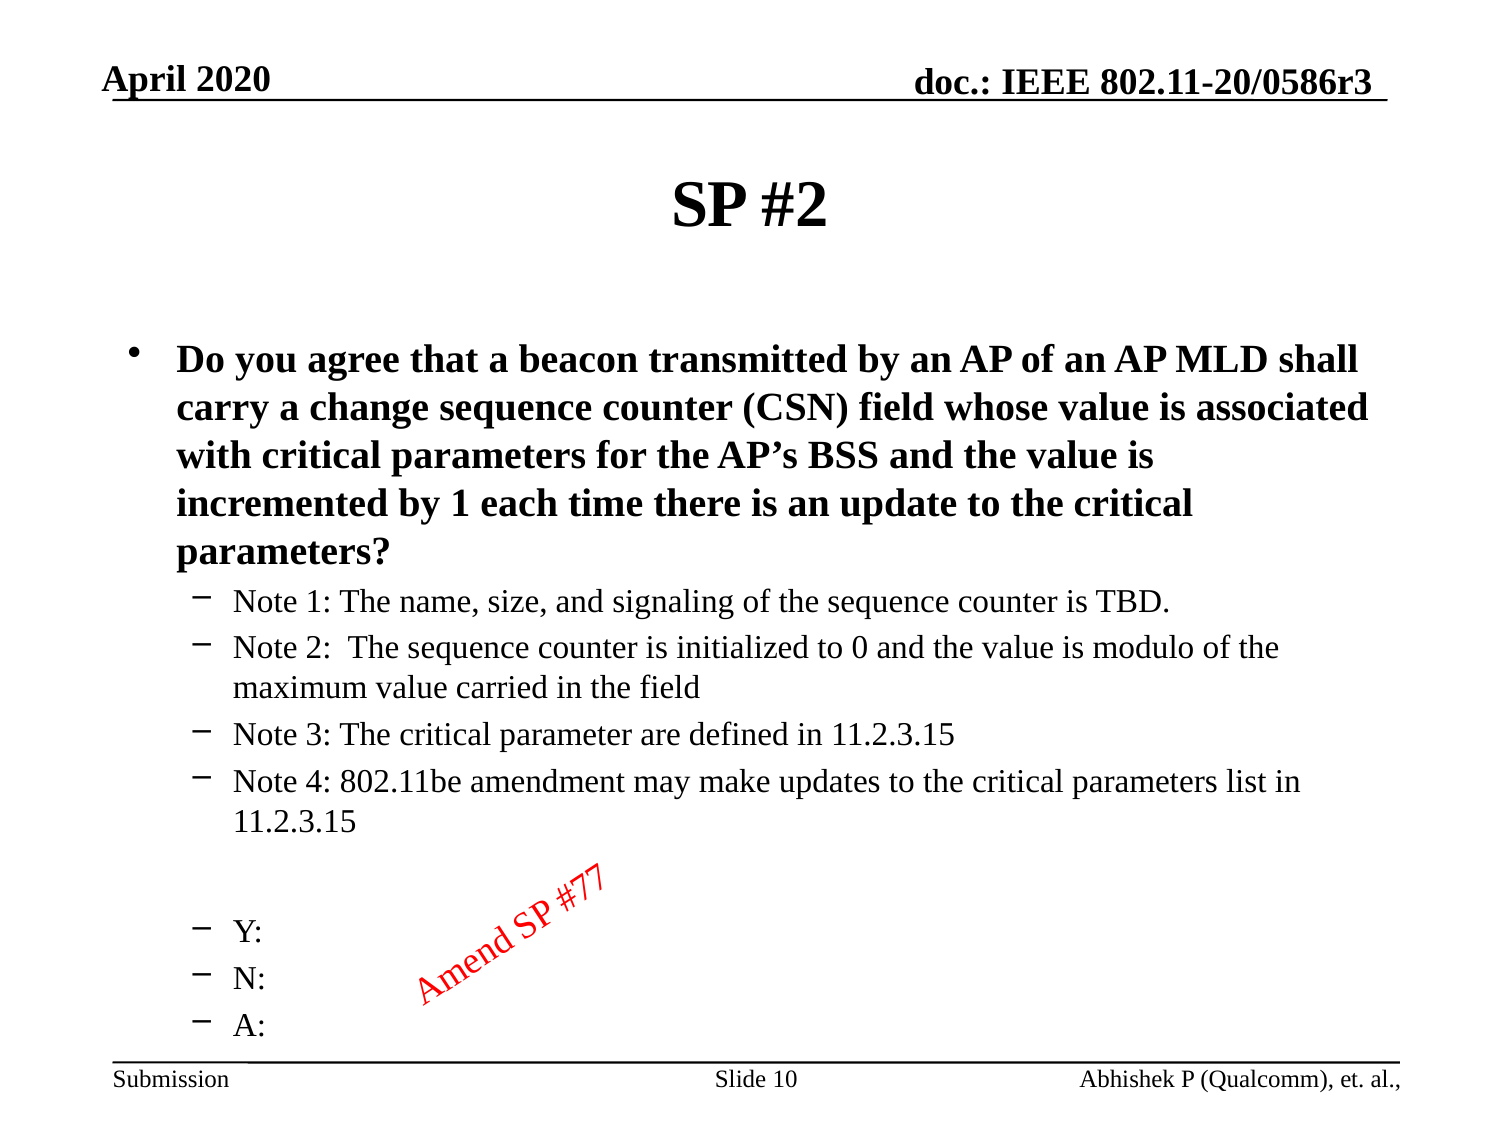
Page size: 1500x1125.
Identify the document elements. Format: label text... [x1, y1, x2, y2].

title SP #2 [112, 112, 1388, 288]
footer Abhishek P (Qualcomm), et. al., [949, 1061, 1402, 1093]
list Do you agree that a beacon transmitted by an AP of an AP MLD shall carry a change sequence counter (CSN) field whose value is associated with critical parameters for the AP’s BSS and the value is incremented by 1 each time there is an update to the critical parameters? Note 1: The name, size, and signaling of the sequence counter is TBD. Note 2: The sequence counter is initialized to 0 and the value is modulo of the maximum value carried in the field Note 3: The critical parameter are defined in 11.2.3.15 Note 4: 802.11be amendment may make updates to the critical parameters list in 11.2.3.15 Y: N: A: [112, 324, 1388, 1052]
text_box Amend SP #77 [386, 836, 634, 1028]
slide_number Slide 10 [712, 1061, 801, 1093]
